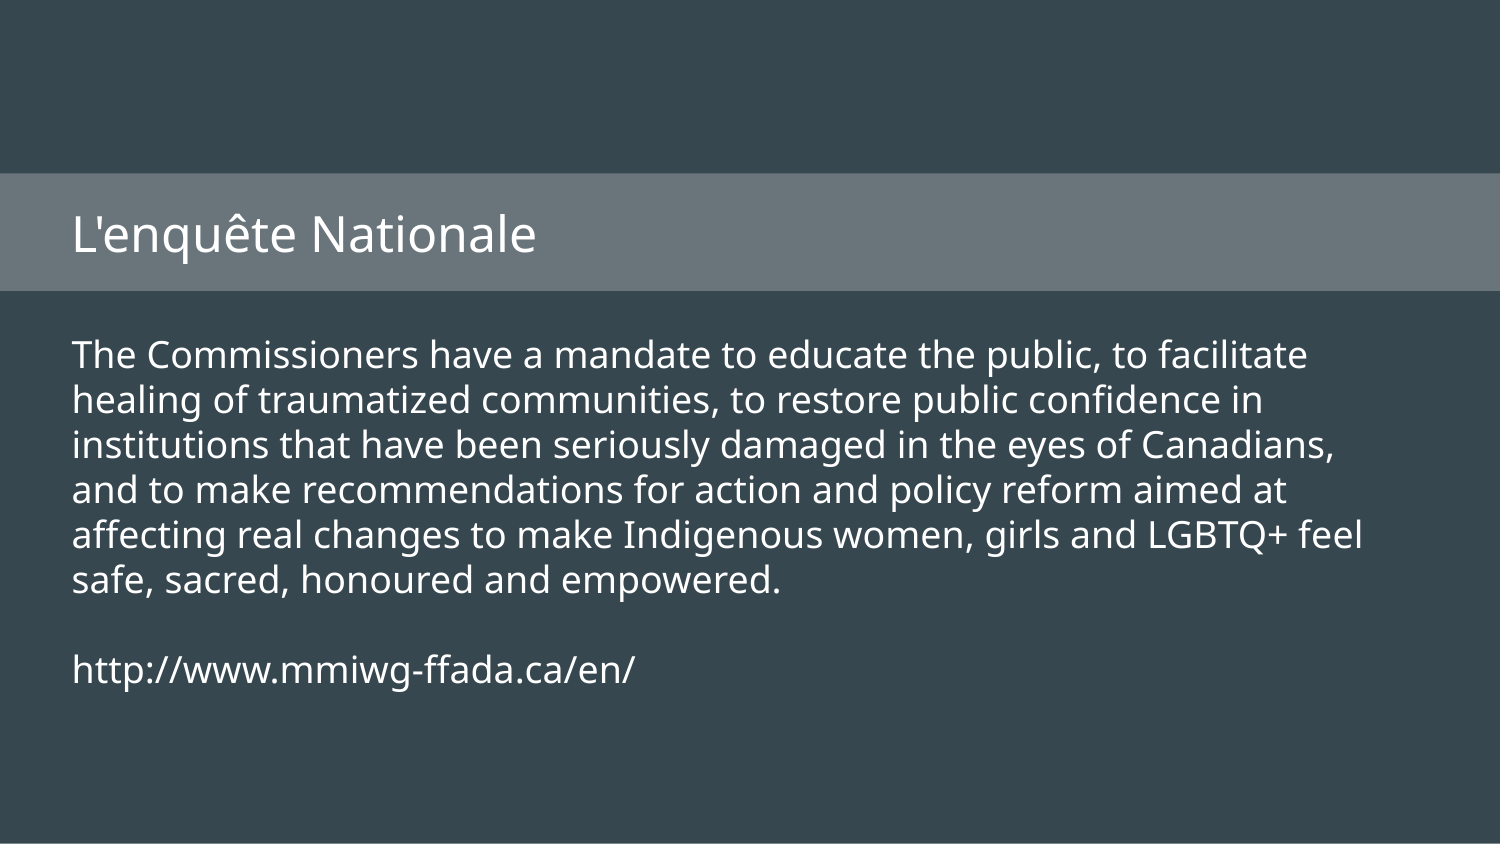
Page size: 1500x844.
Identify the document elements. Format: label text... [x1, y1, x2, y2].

title L'enquête Nationale [56, 173, 1234, 291]
subtitle The Commissioners have a mandate to educate the public, to facilitate healing of traumatized communities, to restore public confidence in institutions that have been seriously damaged in the eyes of Canadians, and to make recommendations for action and policy reform aimed at affecting real changes to make Indigenous women, girls and LGBTQ+ feel safe, sacred, honoured and empowered. http://www.mmiwg-ffada.ca/en/ [56, 315, 1390, 689]
